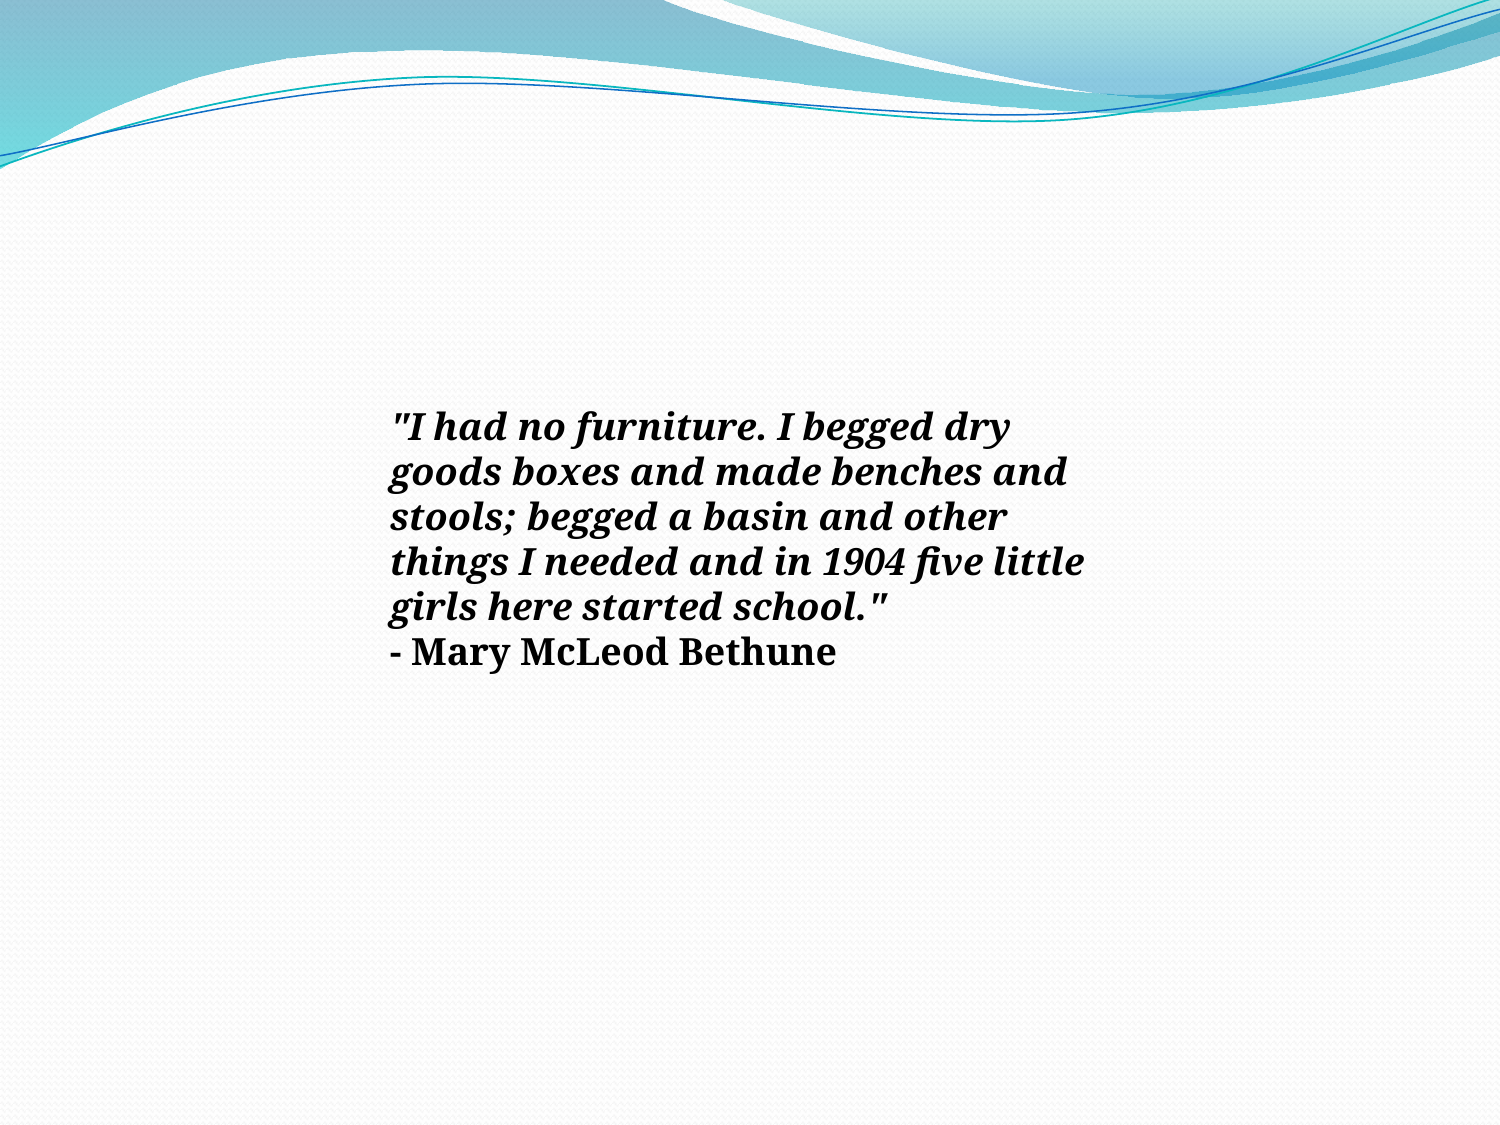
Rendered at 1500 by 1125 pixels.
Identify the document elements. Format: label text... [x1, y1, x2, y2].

text_box "I had no furniture. I begged dry goods boxes and made benches and stools; begged a basin and other things I needed and in 1904 five little girls here started school." - Mary McLeod Bethune [374, 395, 1125, 681]
